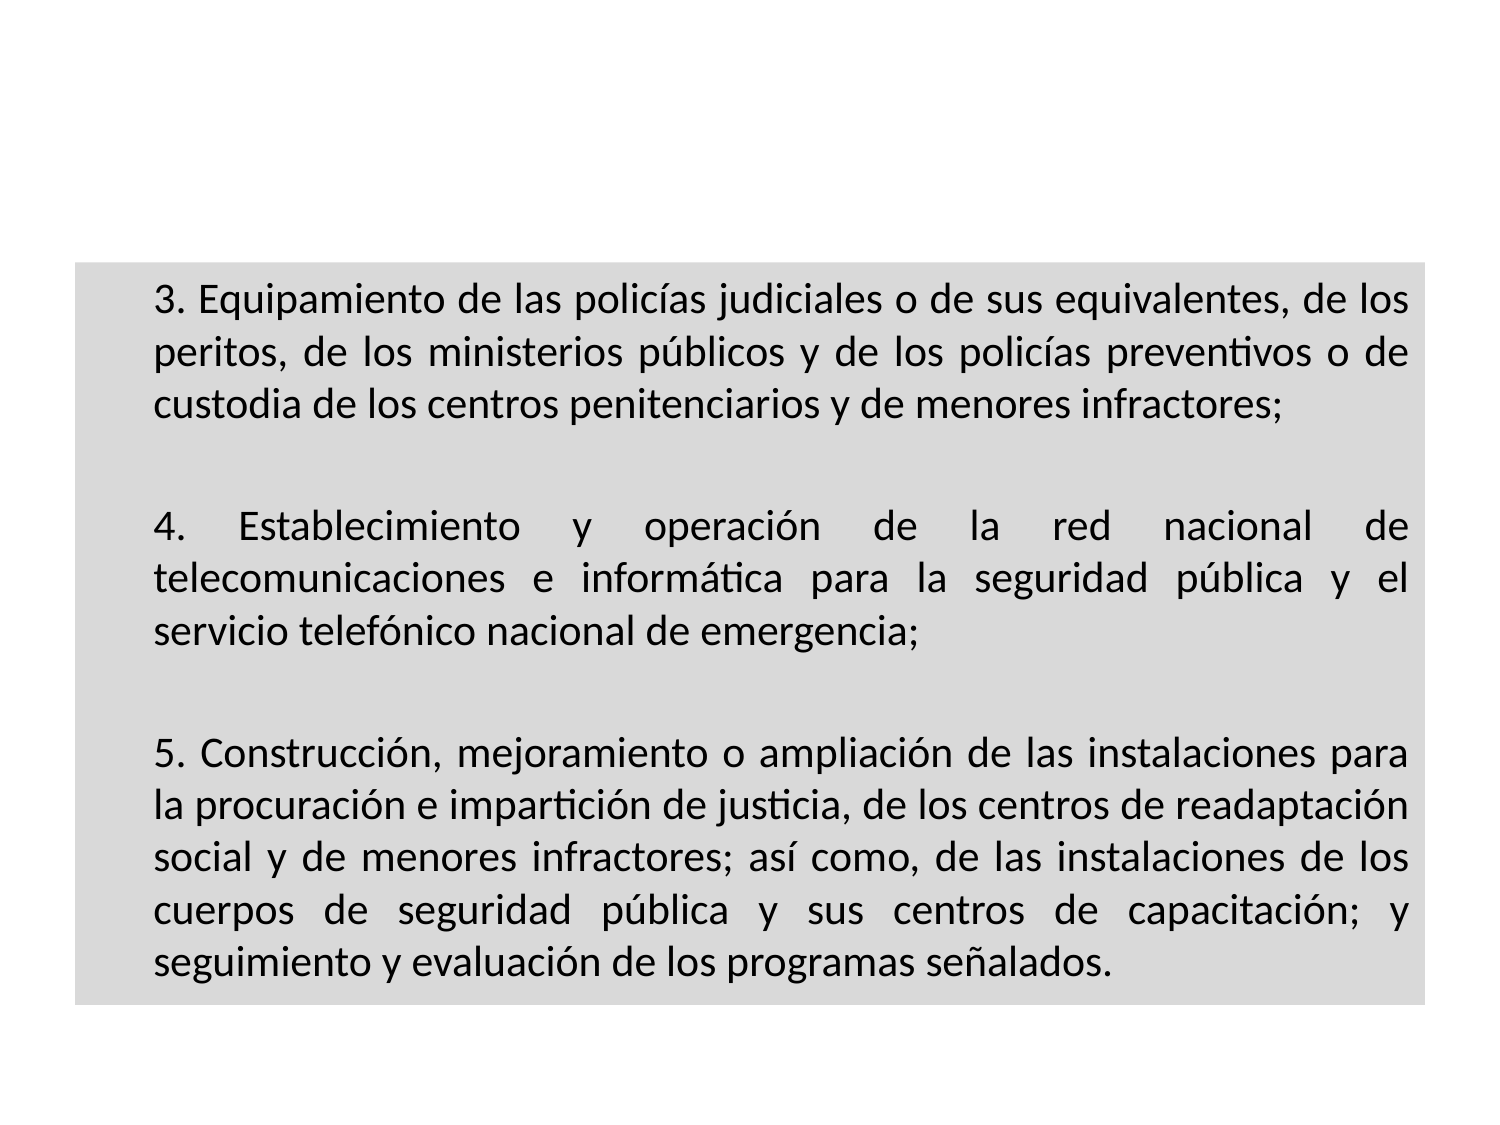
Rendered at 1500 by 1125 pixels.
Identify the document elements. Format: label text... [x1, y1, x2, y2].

list 3. Equipamiento de las policías judiciales o de sus equivalentes, de los peritos, de los ministerios públicos y de los policías preventivos o de custodia de los centros penitenciarios y de menores infractores; 4. Establecimiento y operación de la red nacional de telecomunicaciones e informática para la seguridad pública y el servicio telefónico nacional de emergencia; 5. Construcción, mejoramiento o ampliación de las instalaciones para la procuración e impartición de justicia, de los centros de readaptación social y de menores infractores; así como, de las instalaciones de los cuerpos de seguridad pública y sus centros de capacitación; y seguimiento y evaluación de los programas señalados. [75, 262, 1425, 1005]
